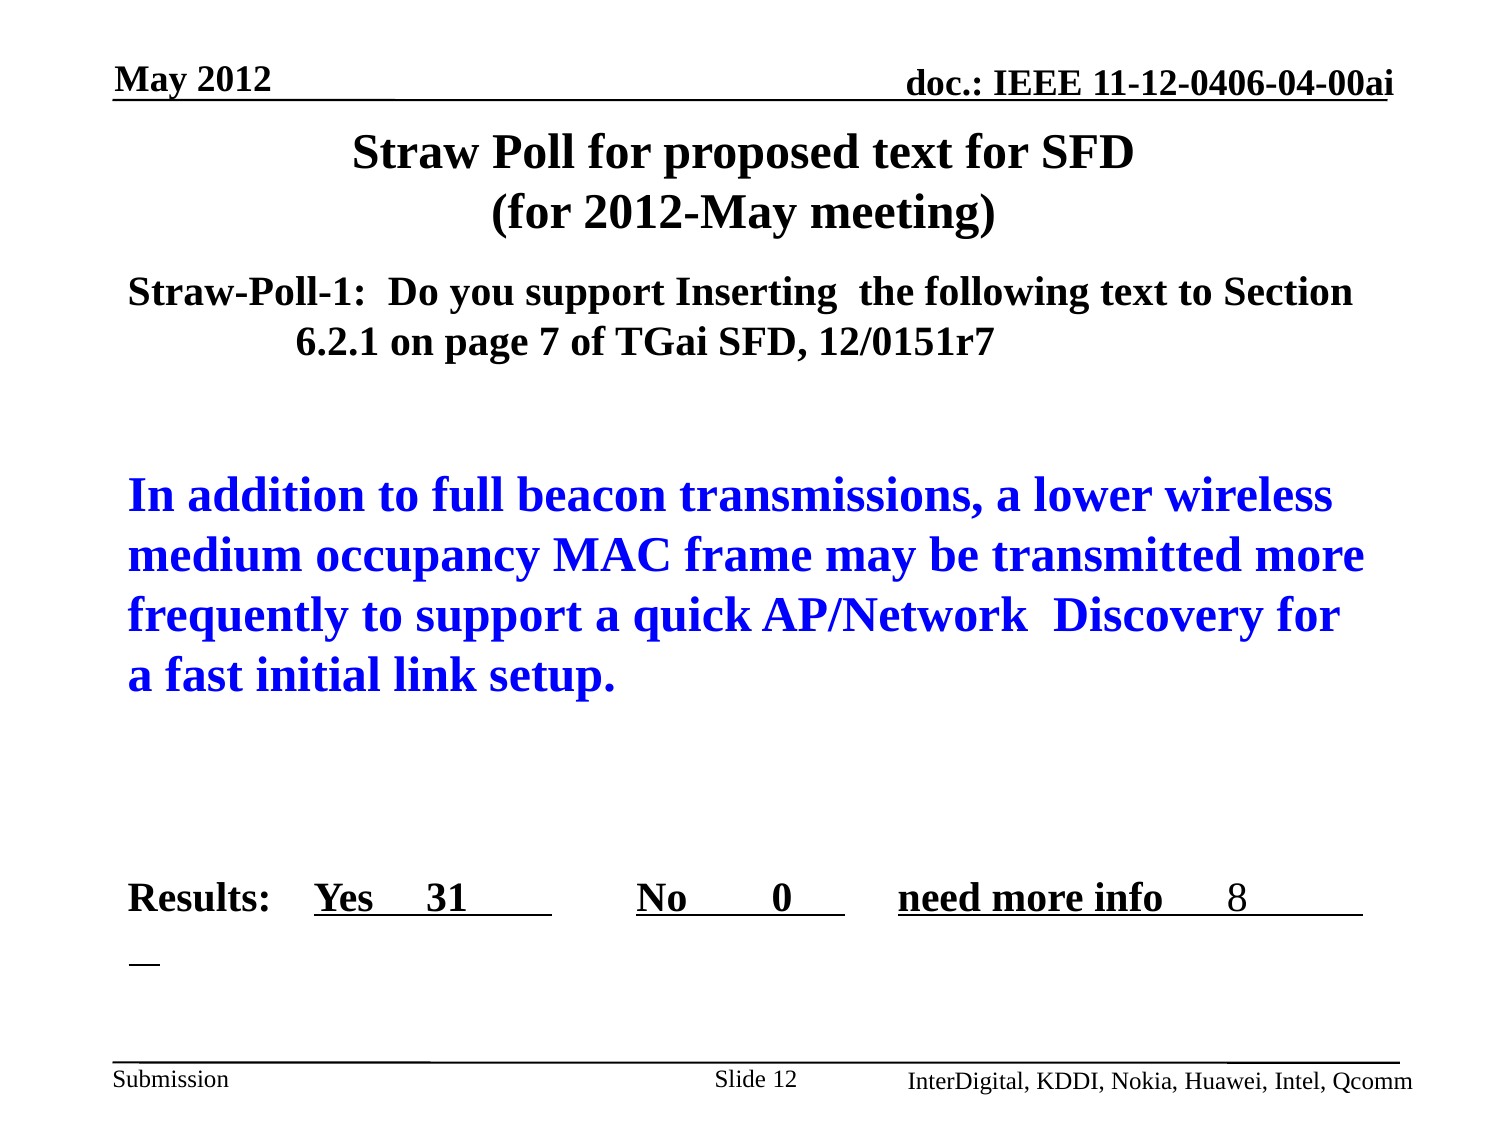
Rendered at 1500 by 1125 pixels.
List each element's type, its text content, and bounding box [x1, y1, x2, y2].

list Straw-Poll-1: Do you support Inserting the following text to Section 6.2.1 on page 7 of TGai SFD, 12/0151r7 In addition to full beacon transmissions, a lower wireless medium occupancy MAC frame may be transmitted more frequently to support a quick AP/Network Discovery for a fast initial link setup. Results: Yes 31 No 0 need more info 8 [112, 255, 1388, 1000]
slide_number Slide 12 [712, 1061, 800, 1123]
footer InterDigital, KDDI, Nokia, Huawei, Intel, Qcomm [849, 1064, 1414, 1101]
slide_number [114, 54, 423, 100]
title Straw Poll for proposed text for SFD (for 2012-May meeting) [112, 112, 1388, 244]
